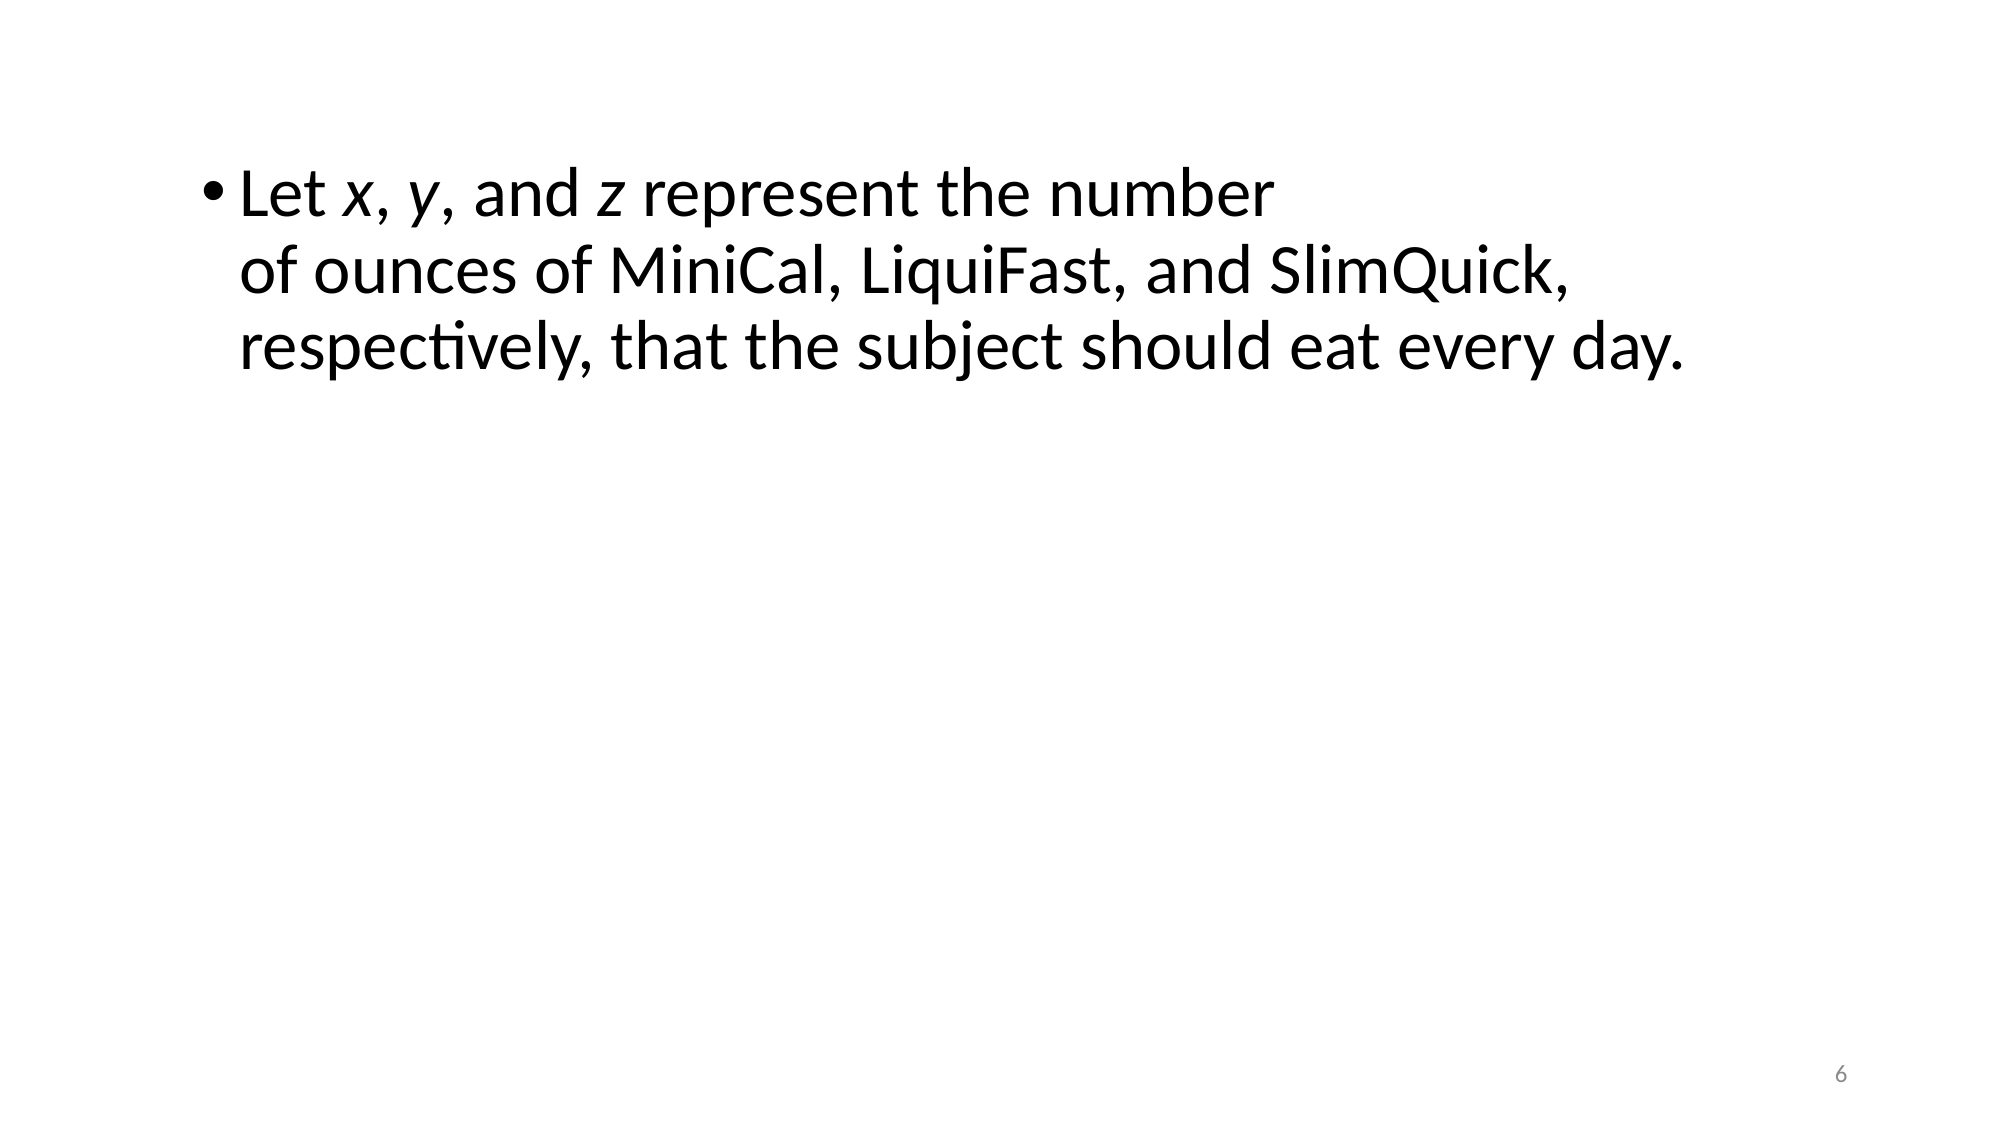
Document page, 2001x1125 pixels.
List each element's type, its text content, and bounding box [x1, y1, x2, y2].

list Let x, y, and z represent the number of ounces of MiniCal, LiquiFast, and SlimQuick, respectively, that the subject should eat every day. [186, 148, 1859, 1110]
slide_number 6 [1412, 1042, 1863, 1103]
